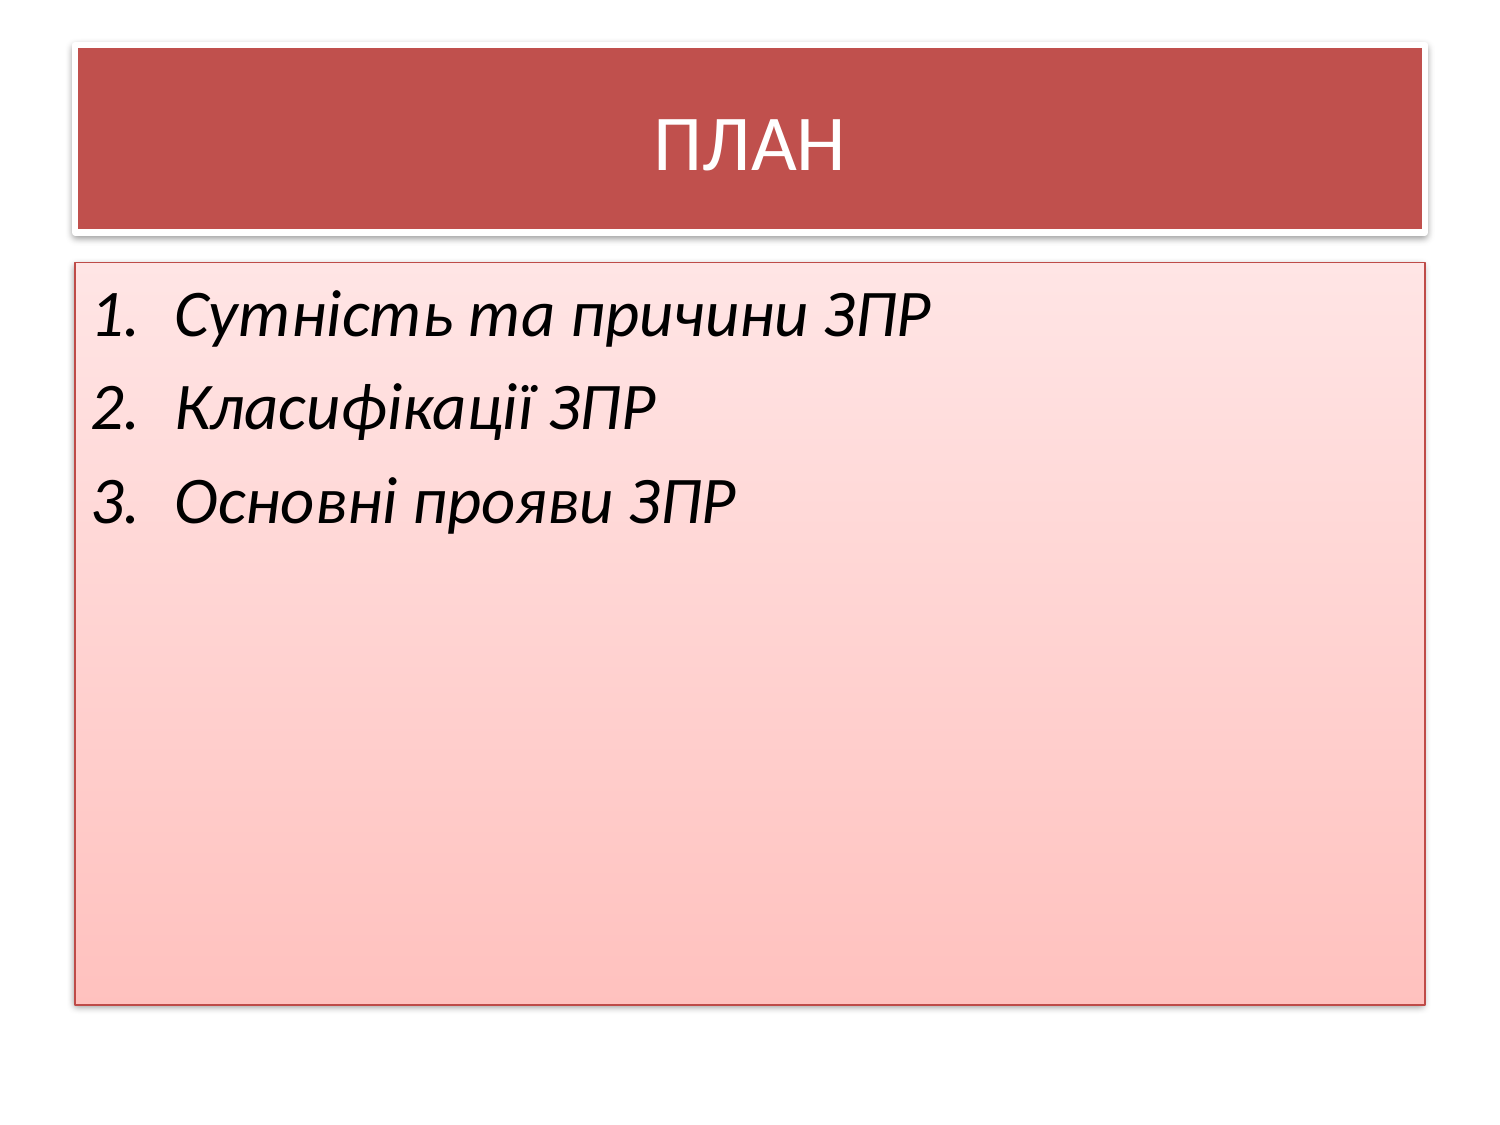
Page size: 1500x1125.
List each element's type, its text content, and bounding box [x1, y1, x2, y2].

list Сутність та причини ЗПР Класифікації ЗПР Основні прояви ЗПР [74, 262, 1426, 1006]
title ПЛАН [72, 42, 1428, 236]
